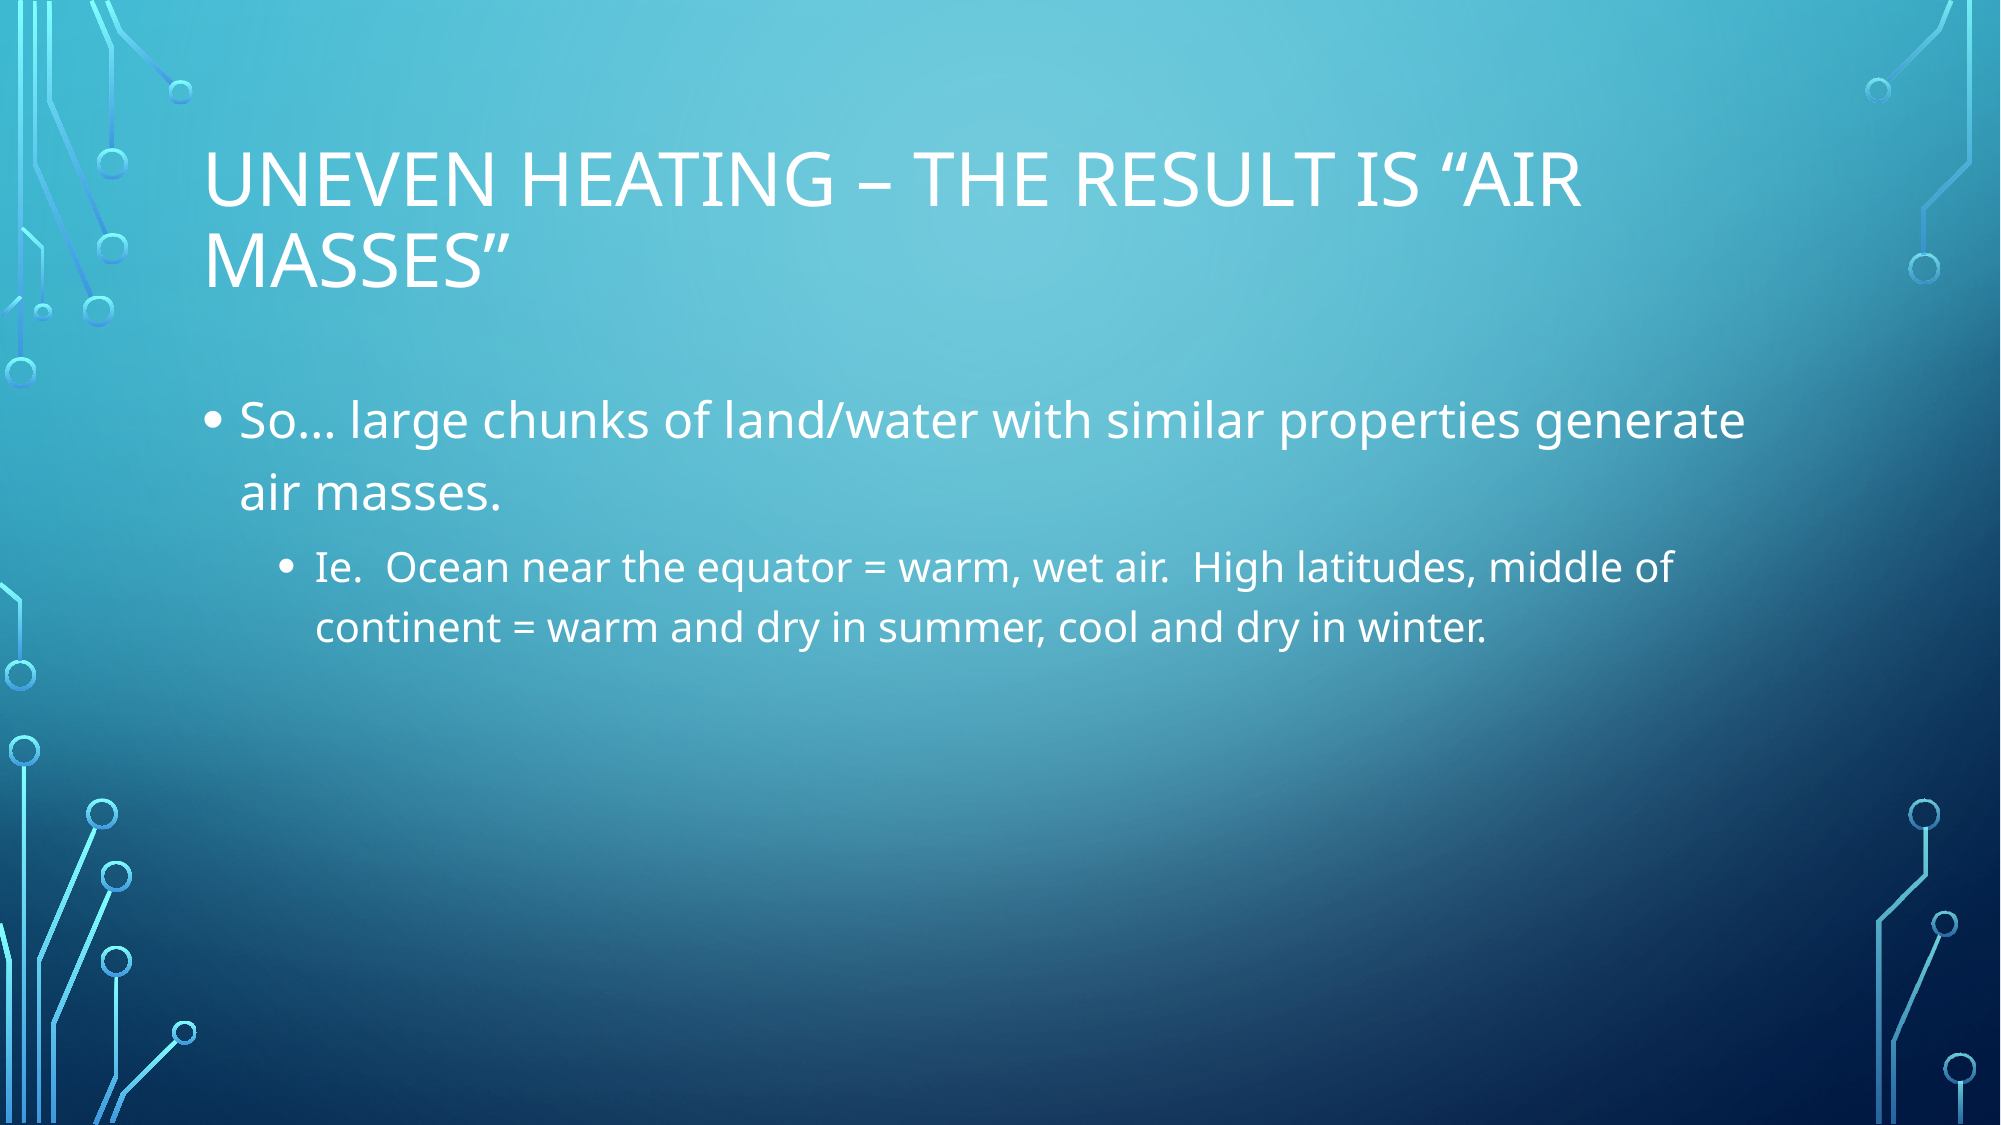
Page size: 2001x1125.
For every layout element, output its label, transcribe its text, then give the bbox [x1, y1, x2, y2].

list So… large chunks of land/water with similar properties generate air masses. Ie. Ocean near the equator = warm, wet air. High latitudes, middle of continent = warm and dry in summer, cool and dry in winter. [187, 369, 1813, 950]
title Uneven heating – the result is “Air masses” [187, 101, 1813, 344]
